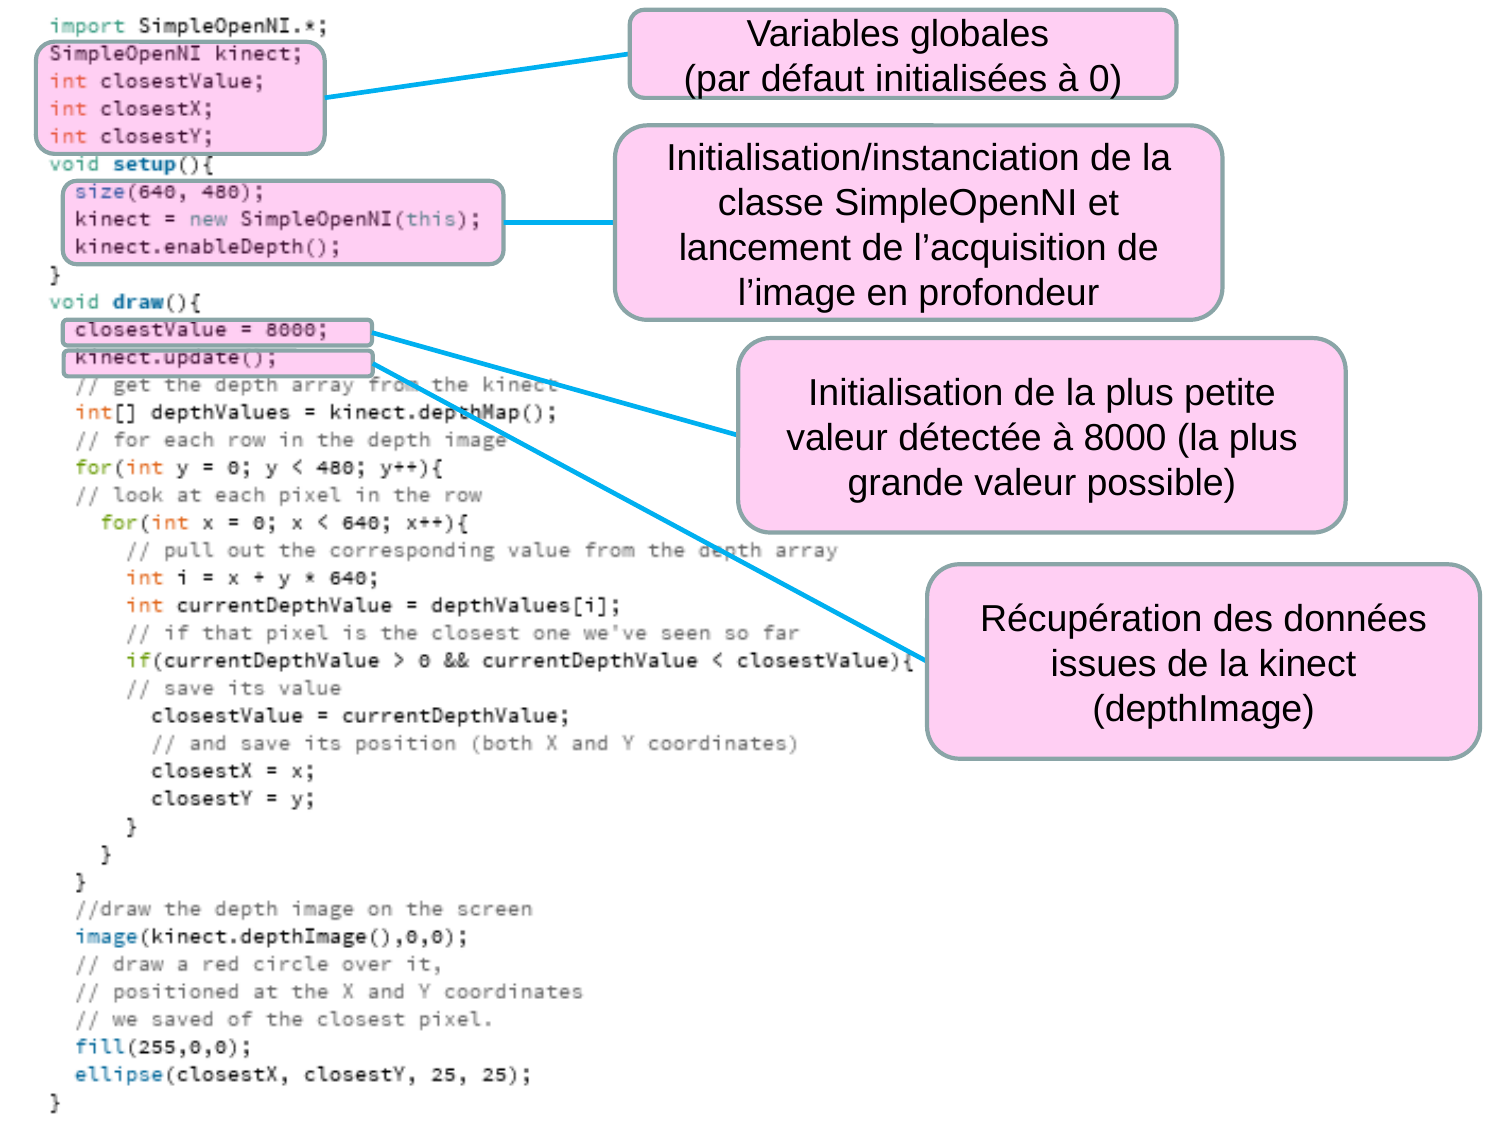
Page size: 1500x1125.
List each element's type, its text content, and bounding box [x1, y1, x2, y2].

text_box Initialisation de la plus petite valeur détectée à 8000 (la plus grande valeur possible) [933, 335, 1348, 535]
text_box Initialisation/instanciation de la classe SimpleOpenNI et lancement de l’acquisition de l’image en profondeur [933, 123, 1225, 322]
picture [40, 12, 928, 1122]
text_box Récupération des données issues de la kinect (depthImage) [933, 562, 1483, 761]
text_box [324, 53, 630, 99]
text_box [372, 363, 928, 662]
text_box Variables globales (par défaut initialisées à 0) [634, 7, 1179, 100]
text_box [371, 332, 739, 362]
